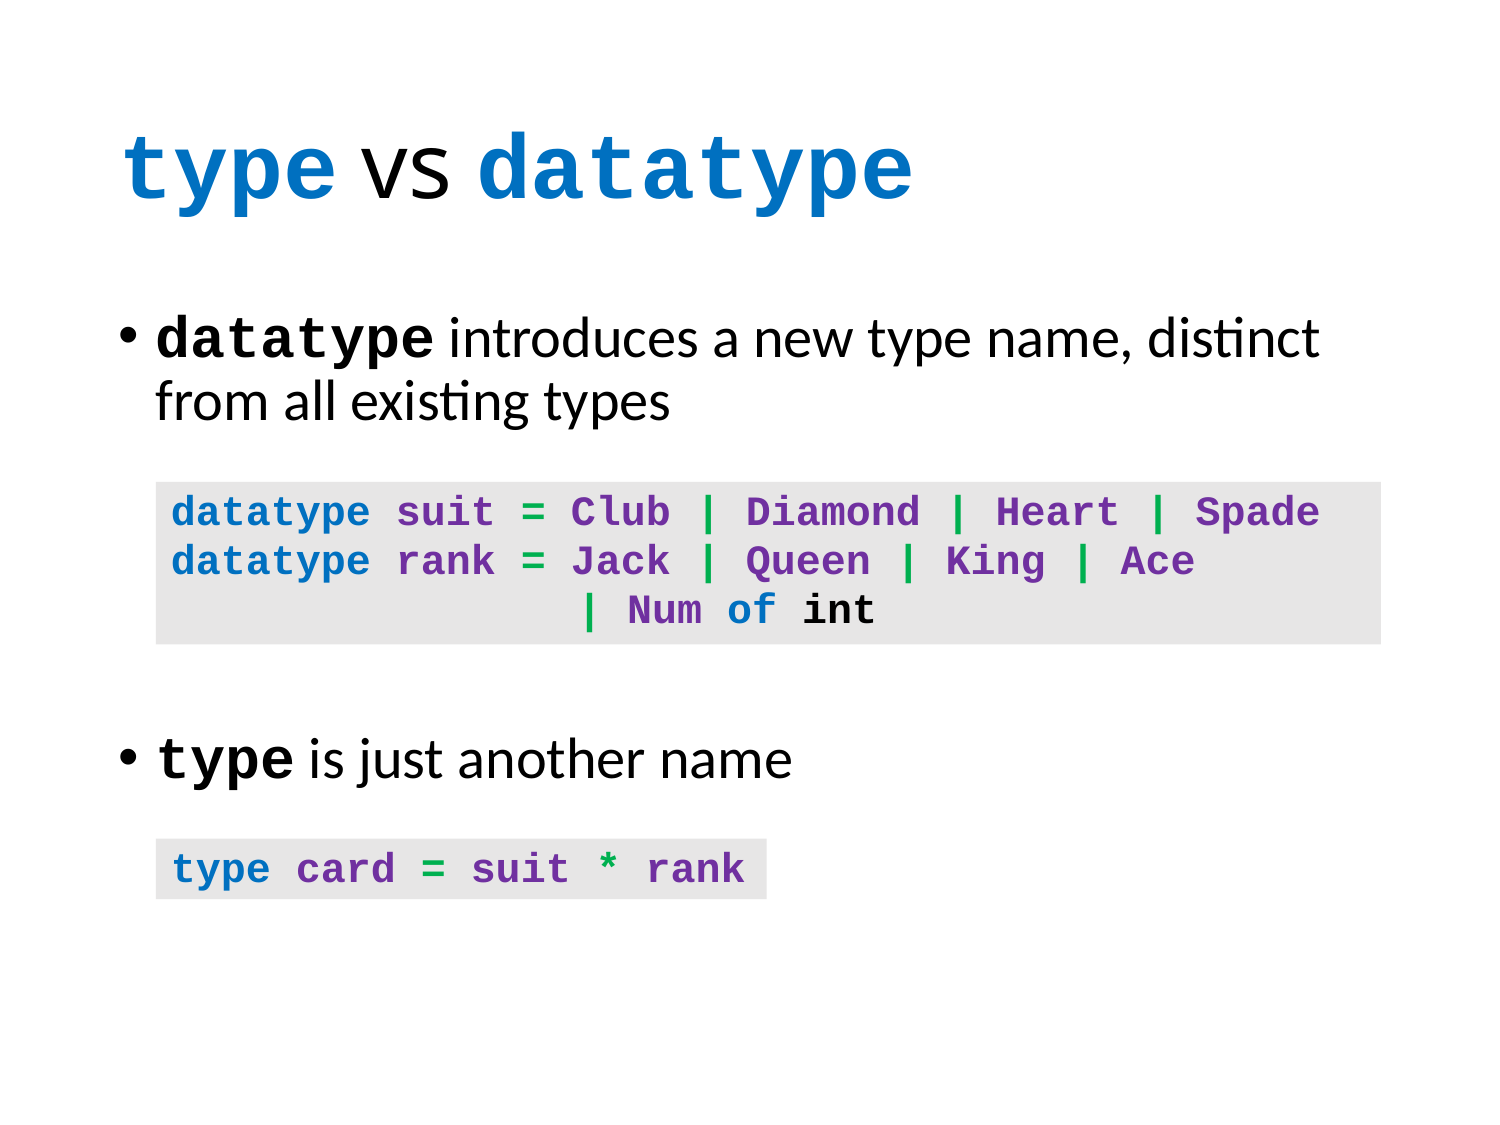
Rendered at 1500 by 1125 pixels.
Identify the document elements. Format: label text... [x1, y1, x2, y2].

title type vs datatype [103, 59, 1397, 278]
text_box datatype suit = Club | Diamond | Heart | Spade datatype rank = Jack | Queen | King | Ace | Num of int [155, 481, 1381, 645]
list datatype introduces a new type name, distinct from all existing types [103, 299, 1397, 497]
text_box type is just another name [103, 721, 1397, 919]
text_box type card = suit * rank [155, 838, 767, 900]
